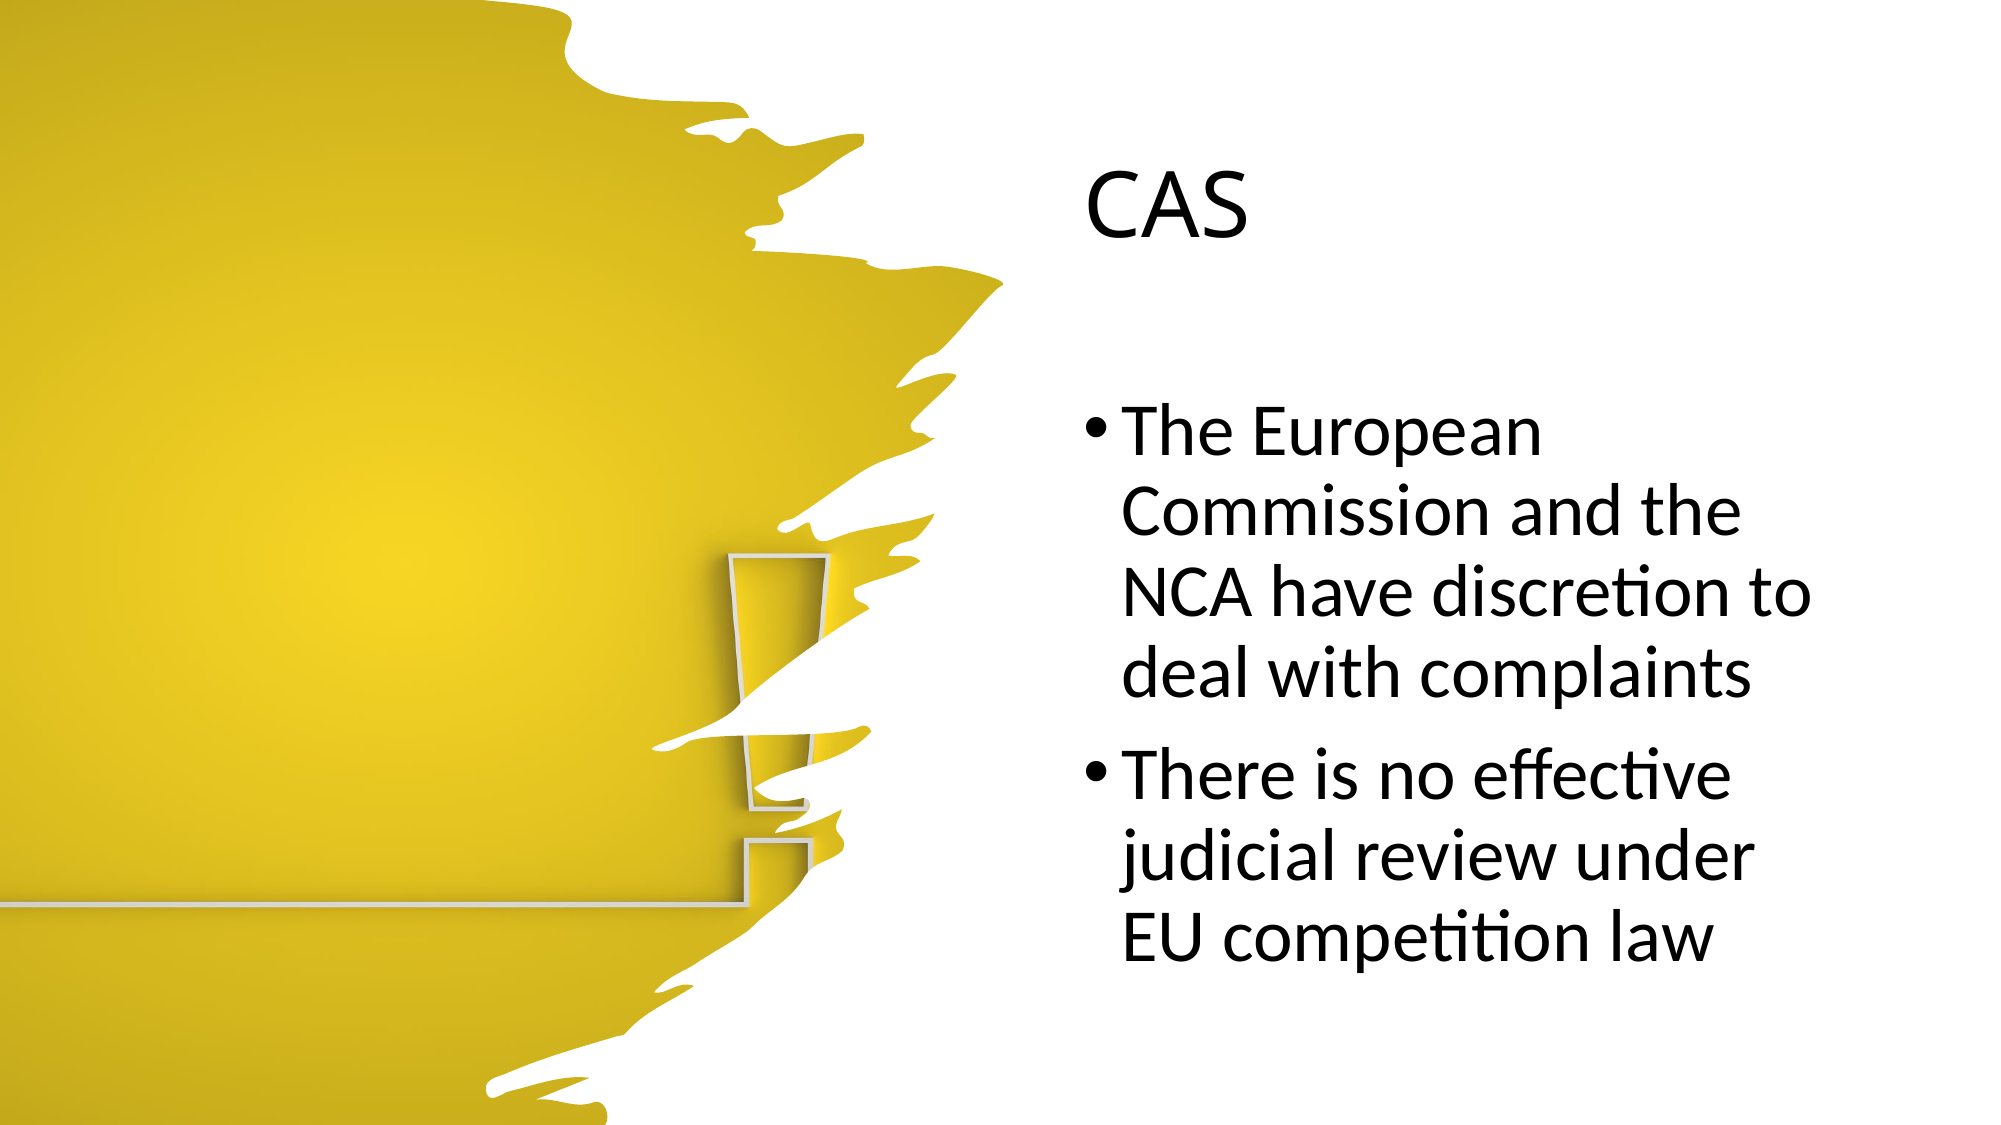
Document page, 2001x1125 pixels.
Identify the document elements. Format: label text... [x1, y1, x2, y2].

title CAS [1068, 59, 1863, 357]
list The European Commission and the NCA have discretion to deal with complaints There is no effective judicial review under EU competition law [1068, 382, 1863, 1014]
picture [0, 0, 1004, 1125]
text_box [1004, 0, 2000, 1125]
